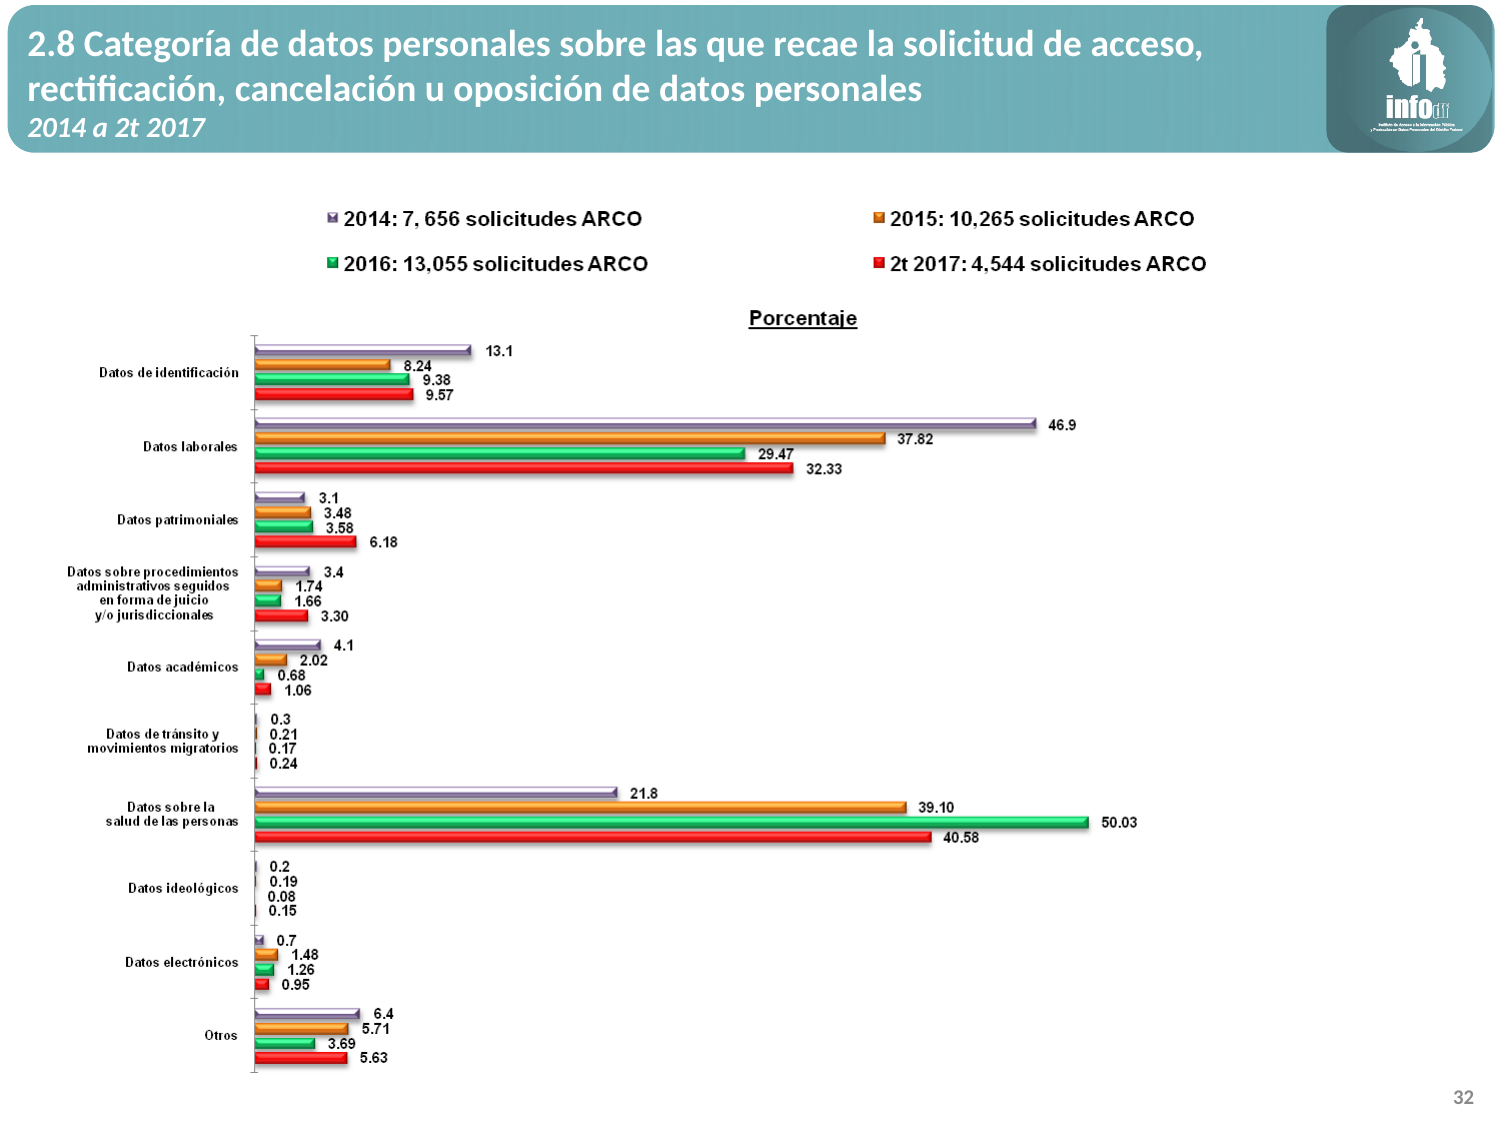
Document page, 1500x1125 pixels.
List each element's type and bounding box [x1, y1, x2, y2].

picture [19, 5, 1495, 153]
text_box [29, 184, 1436, 1095]
slide_number [1416, 1056, 1490, 1117]
text_box [12, 10, 1329, 153]
picture [7, 17, 12, 141]
